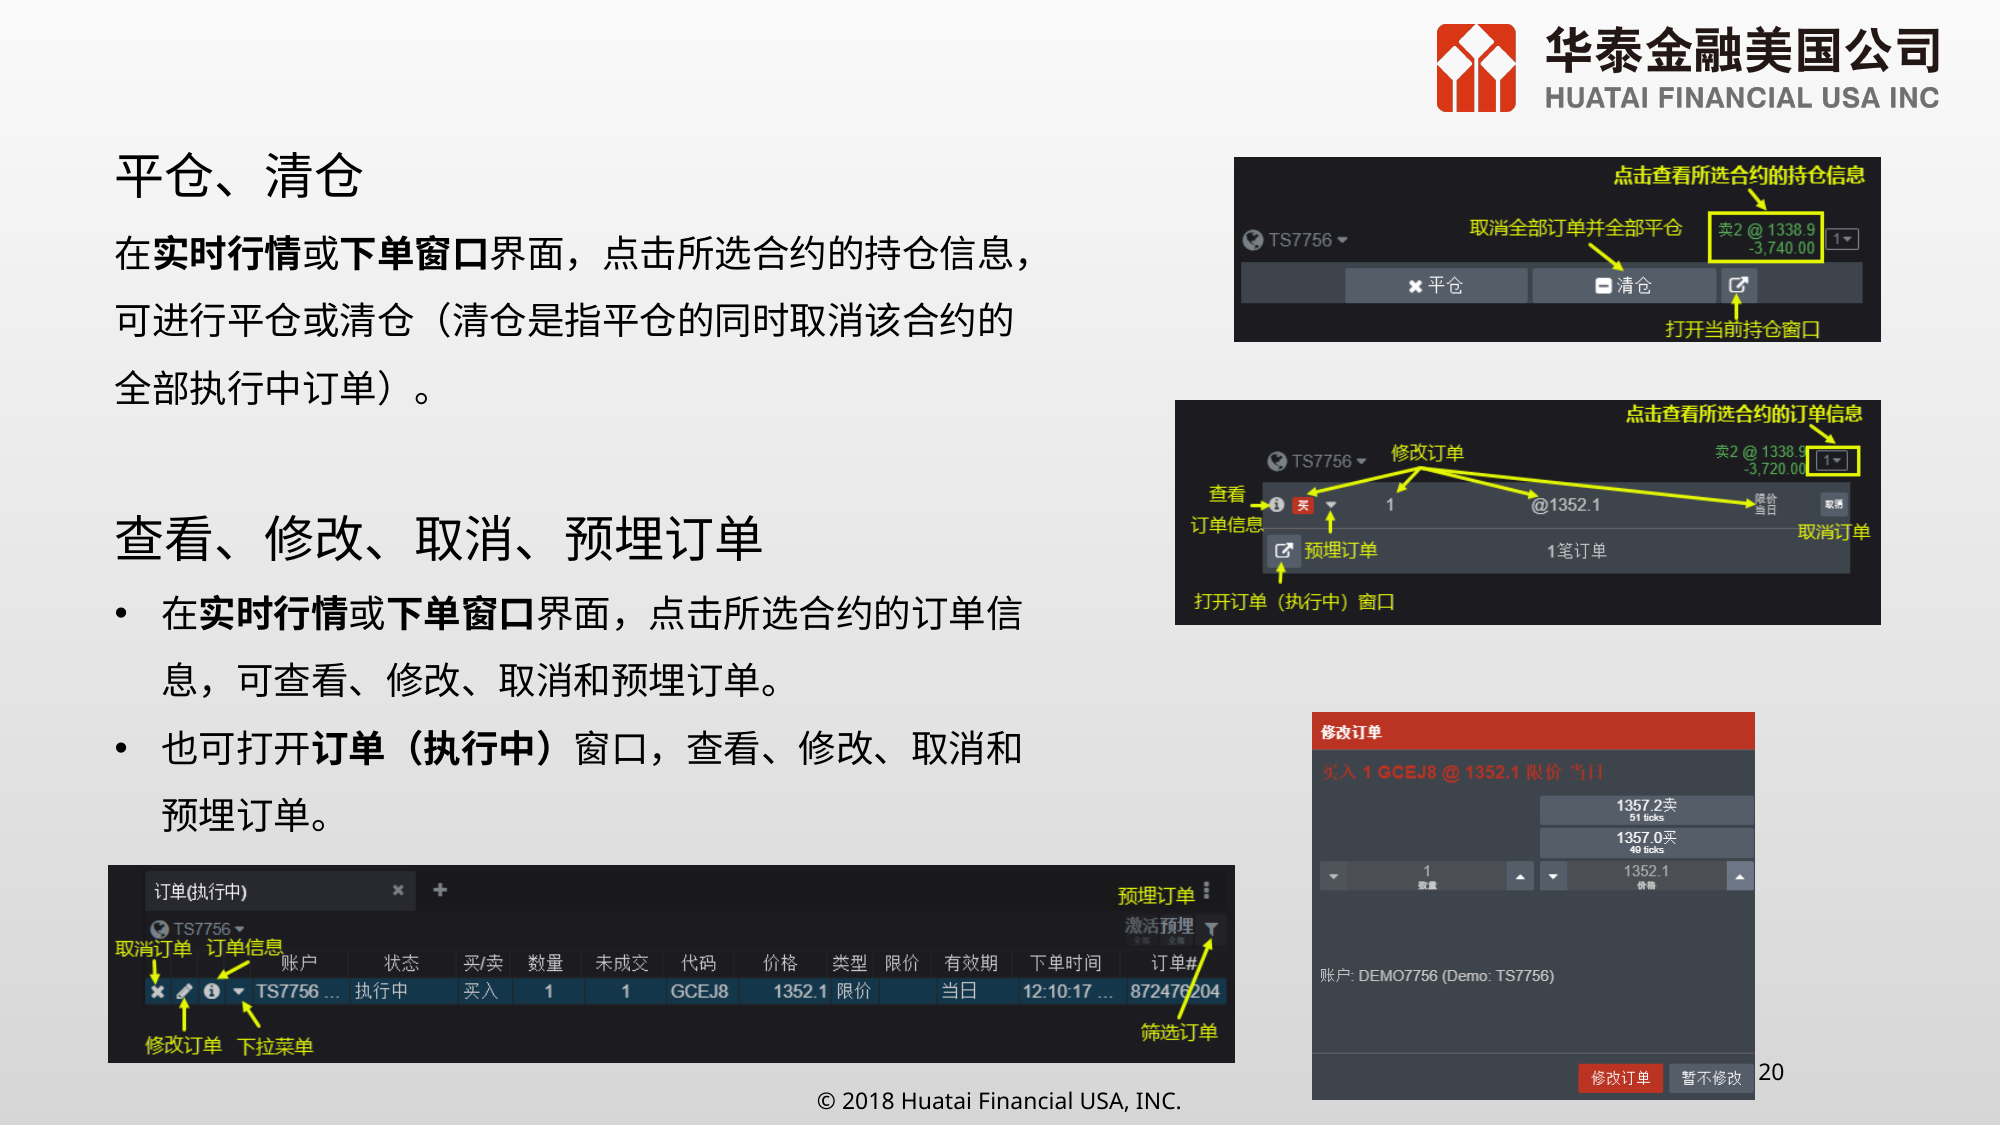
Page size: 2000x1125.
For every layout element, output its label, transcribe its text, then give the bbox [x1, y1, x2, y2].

picture [1312, 712, 1755, 1100]
slide_number 20 [1755, 1057, 1800, 1088]
picture [1234, 157, 1881, 342]
text_box © 2018 Huatai Financial USA, INC. [780, 1087, 1219, 1114]
picture [1175, 400, 1881, 625]
text_box 在实时行情或下单窗口界面，点击所选合约的持仓信息，可进行平仓或清仓（清仓是指平仓的同时取消该合约的全部执行中订单）。 查看、修改、取消、预埋订单 在实时行情或下单窗口界面，点击所选合约的订单信息，可查看、修改、取消和预埋订单。 也可打开订单（执行中）窗口，查看、修改、取消和预埋订单。 [24, 199, 1065, 845]
text_box 平仓、清仓 [99, 87, 1788, 213]
picture [108, 865, 1235, 1063]
picture [1437, 24, 1949, 114]
